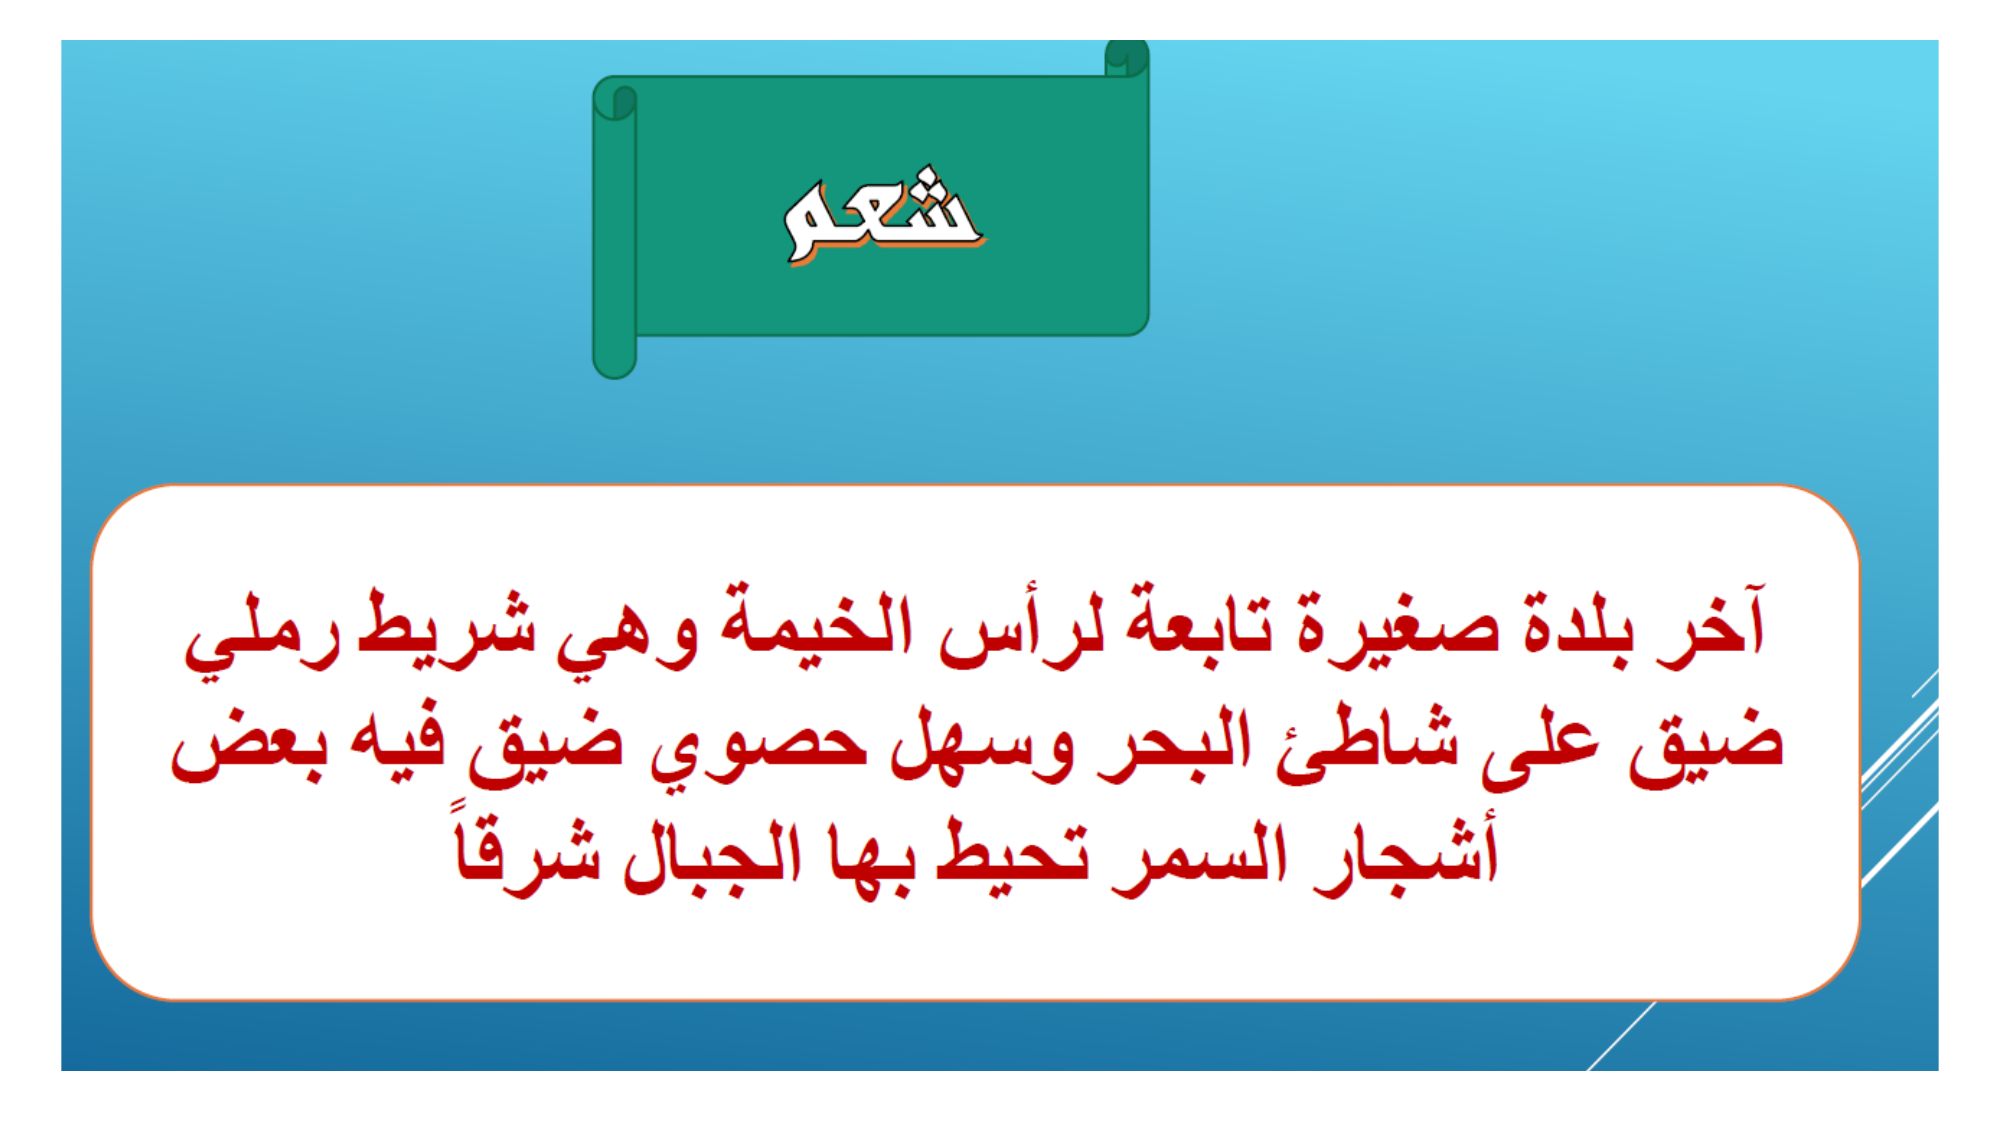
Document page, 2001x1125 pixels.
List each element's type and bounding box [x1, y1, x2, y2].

picture [61, 40, 1939, 1071]
